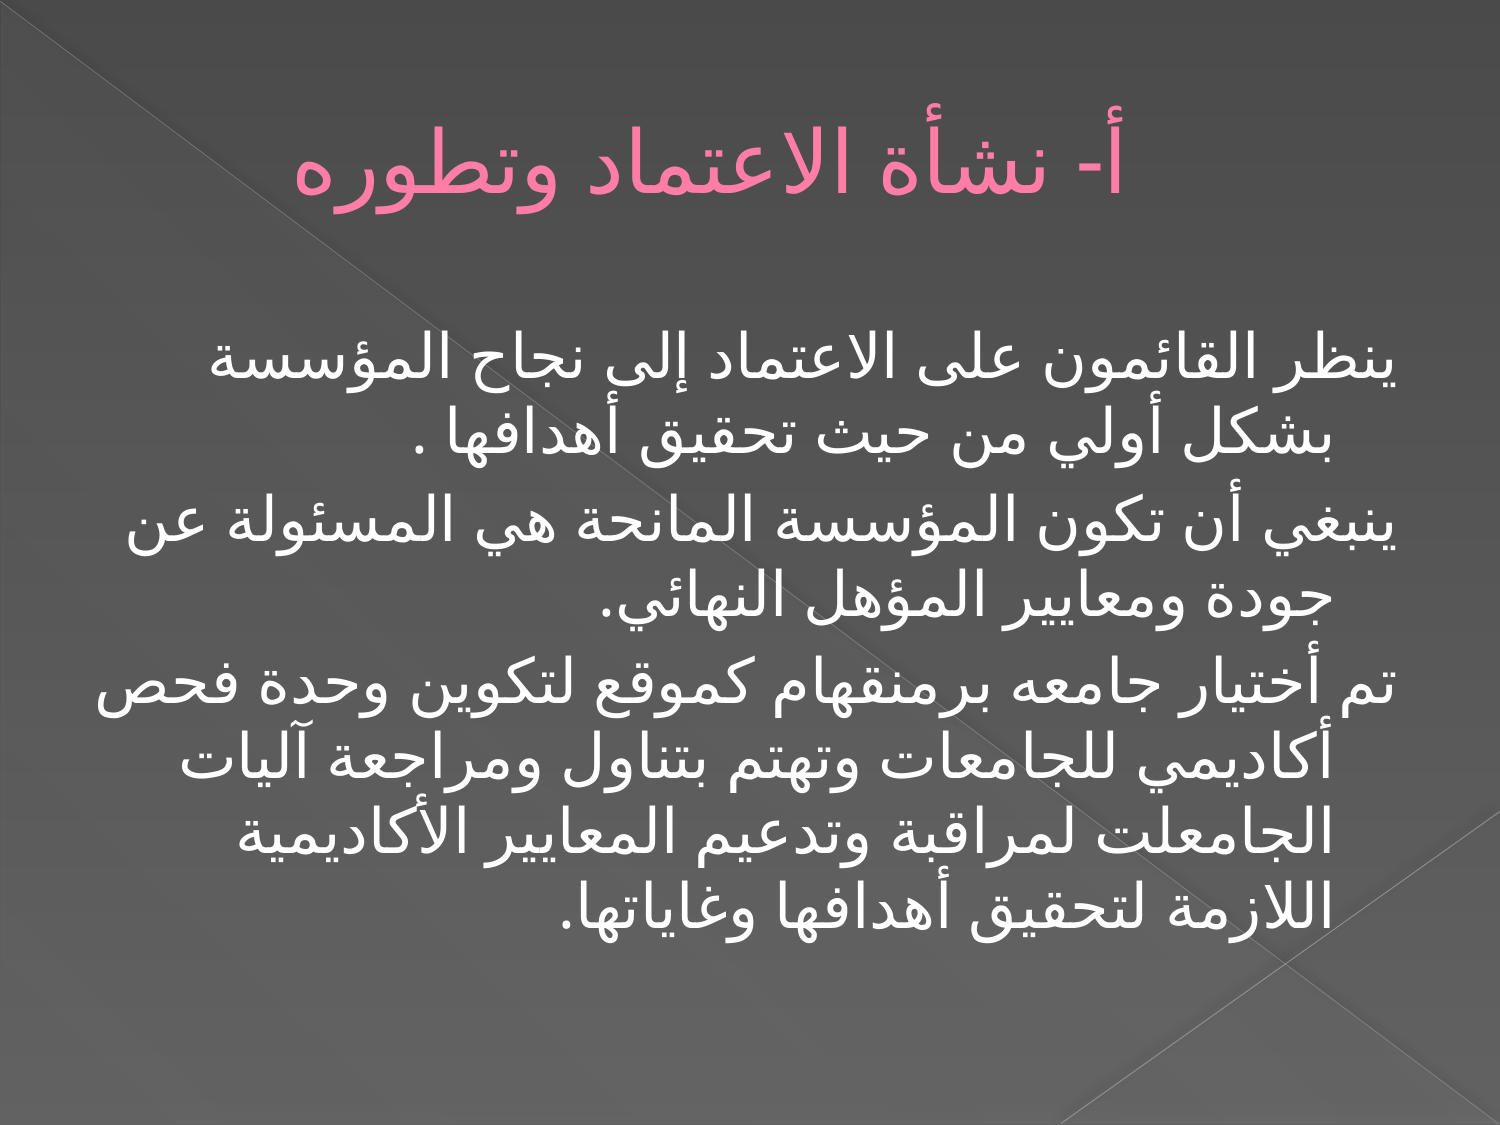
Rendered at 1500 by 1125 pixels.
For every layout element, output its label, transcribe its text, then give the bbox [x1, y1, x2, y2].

title أ- نشأة الاعتماد وتطوره [75, 43, 1425, 274]
list ينظر القائمون على الاعتماد إلى نجاح المؤسسة بشكل أولي من حيث تحقيق أهدافها . ينبغي أن تكون المؤسسة المانحة هي المسئولة عن جودة ومعايير المؤهل النهائي. تم أختيار جامعه برمنقهام كموقع لتكوين وحدة فحص أكاديمي للجامعات وتهتم بتناول ومراجعة آليات الجامعلت لمراقبة وتدعيم المعايير الأكاديمية اللازمة لتحقيق أهدافها وغاياتها. [75, 308, 1425, 1059]
